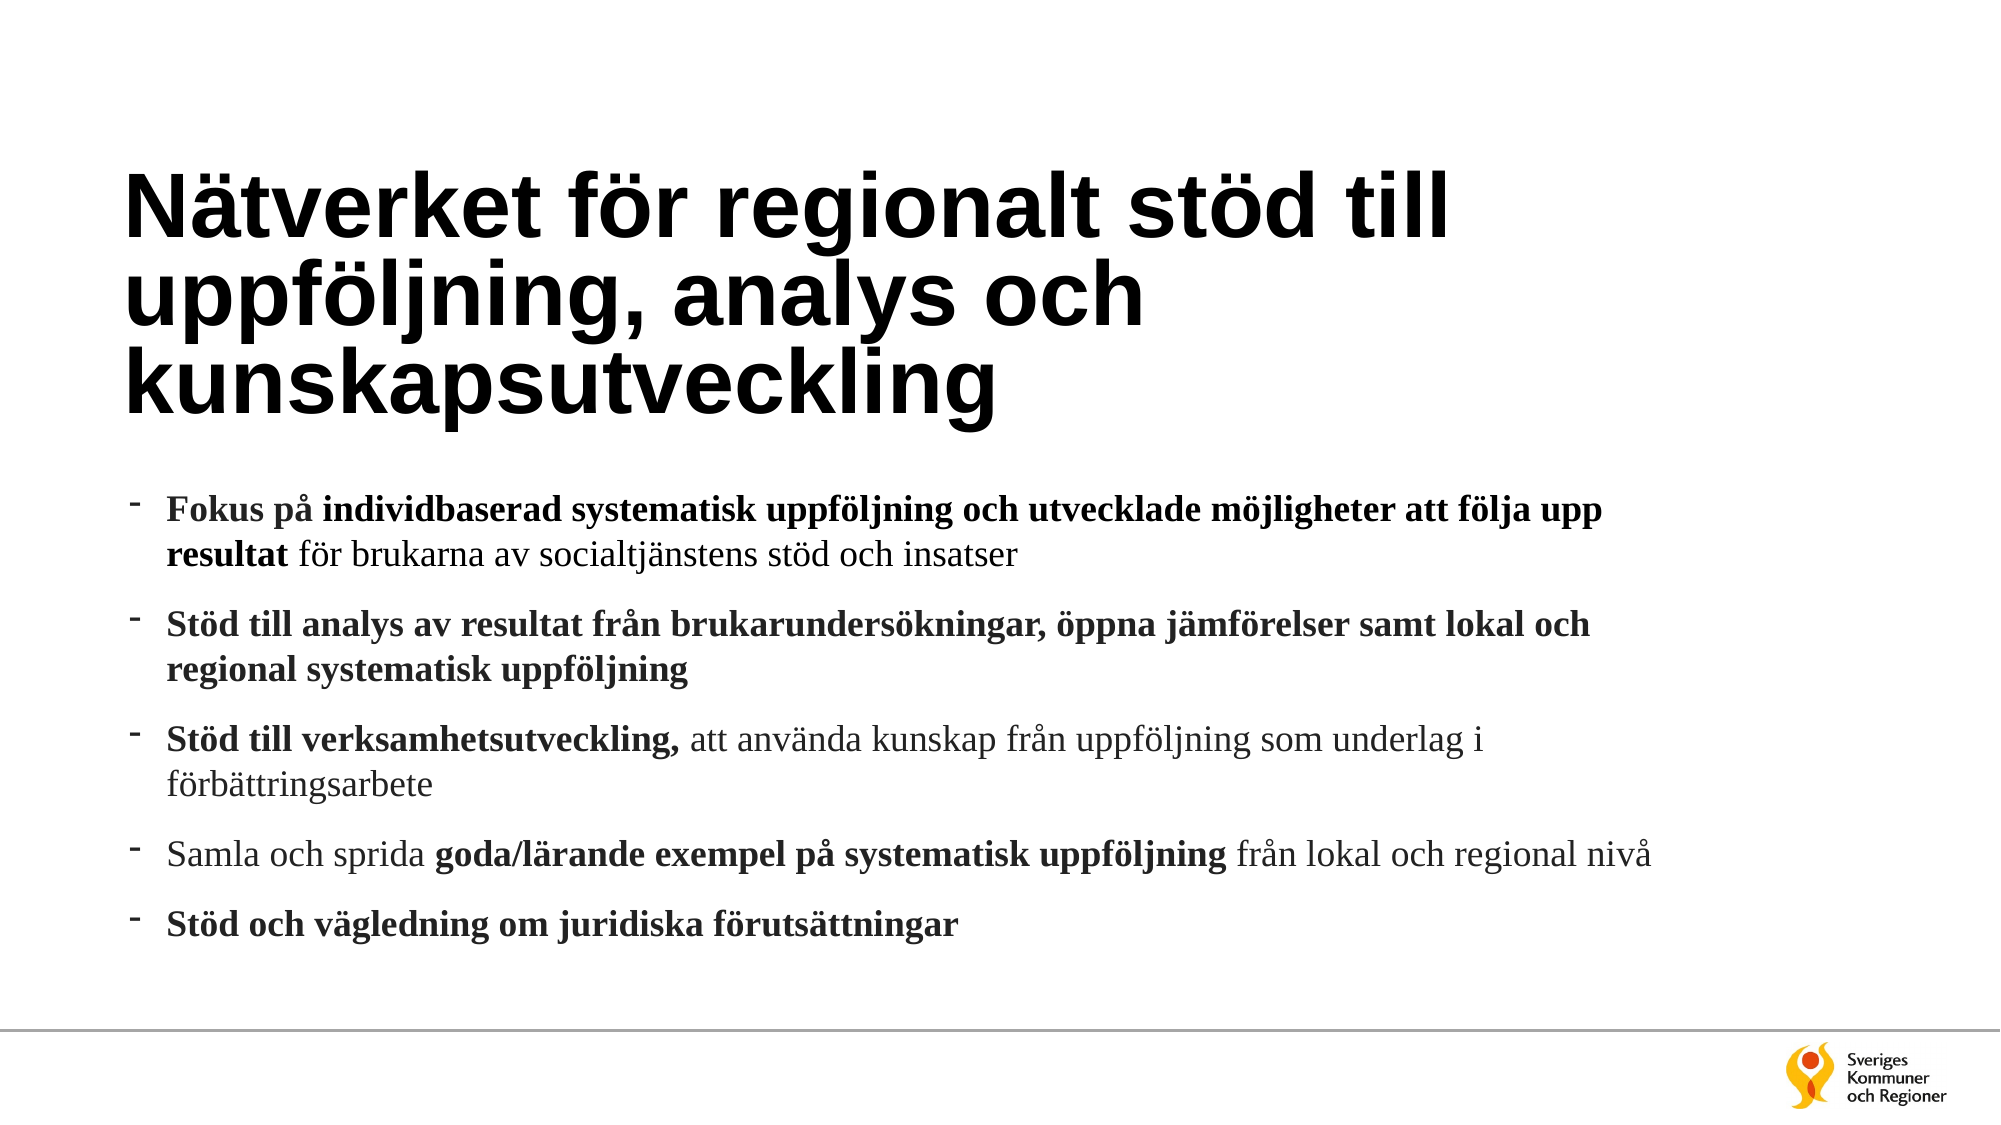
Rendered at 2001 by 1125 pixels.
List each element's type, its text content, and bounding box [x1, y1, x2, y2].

title Nätverket för regionalt stöd till uppföljning, analys och kunskapsutveckling [108, 159, 1686, 343]
picture [1786, 1042, 1947, 1109]
list Fokus på individbaserad systematisk uppföljning och utvecklade möjligheter att följa upp resultat för brukarna av socialtjänstens stöd och insatser Stöd till analys av resultat från brukarundersökningar, öppna jämförelser samt lokal och regional systematisk uppföljning Stöd till verksamhetsutveckling, att använda kunskap från uppföljning som underlag i förbättringsarbete Samla och sprida goda/lärande exempel på systematisk uppföljning från lokal och regional nivå Stöd och vägledning om juridiska förutsättningar [108, 476, 1686, 1023]
